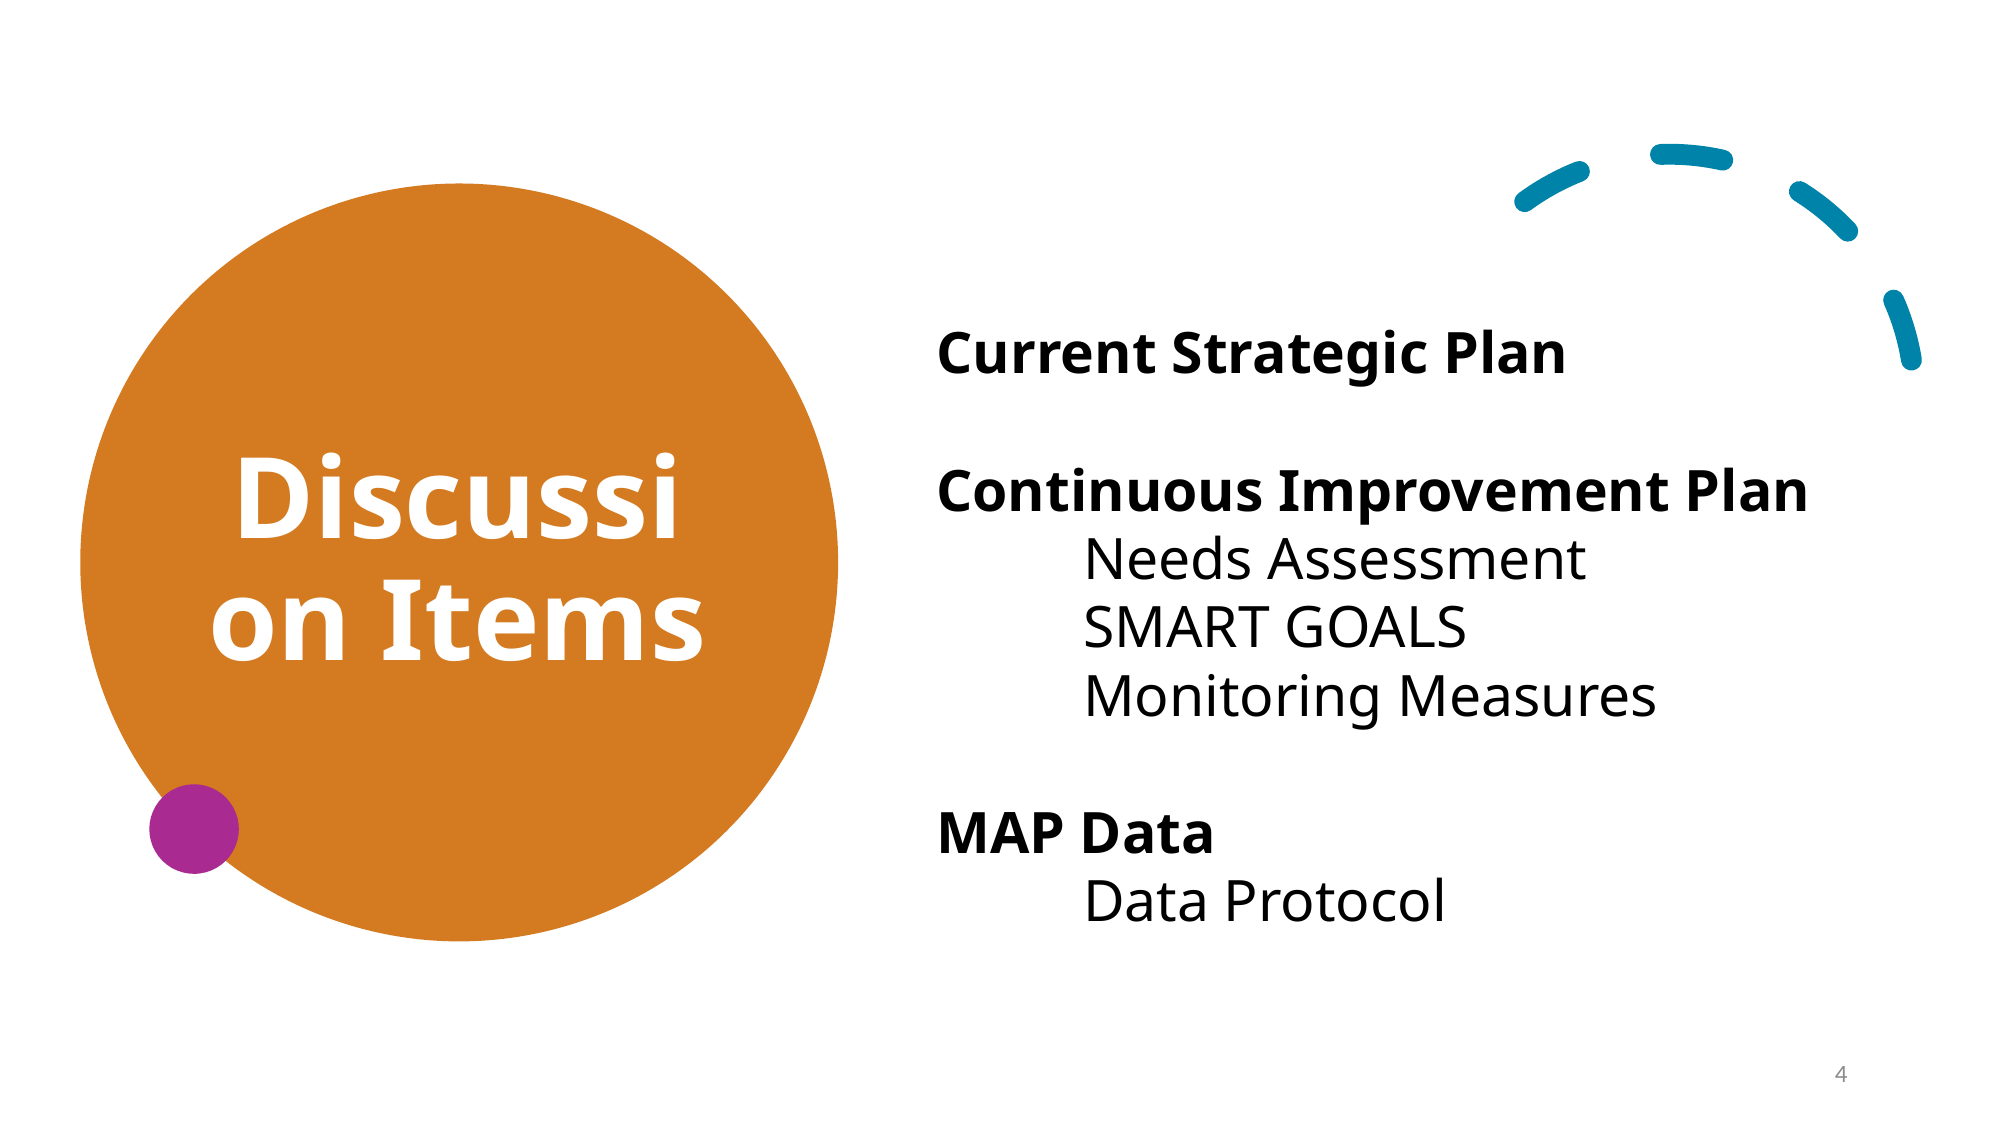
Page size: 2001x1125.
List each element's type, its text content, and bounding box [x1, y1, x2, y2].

title Discussion Items [191, 229, 723, 897]
list Current Strategic Plan Continuous Improvement Plan Needs Assessment SMART GOALS Monitoring Measures MAP Data Data Protocol [921, 302, 1832, 948]
slide_number 4 [1412, 1042, 1863, 1103]
